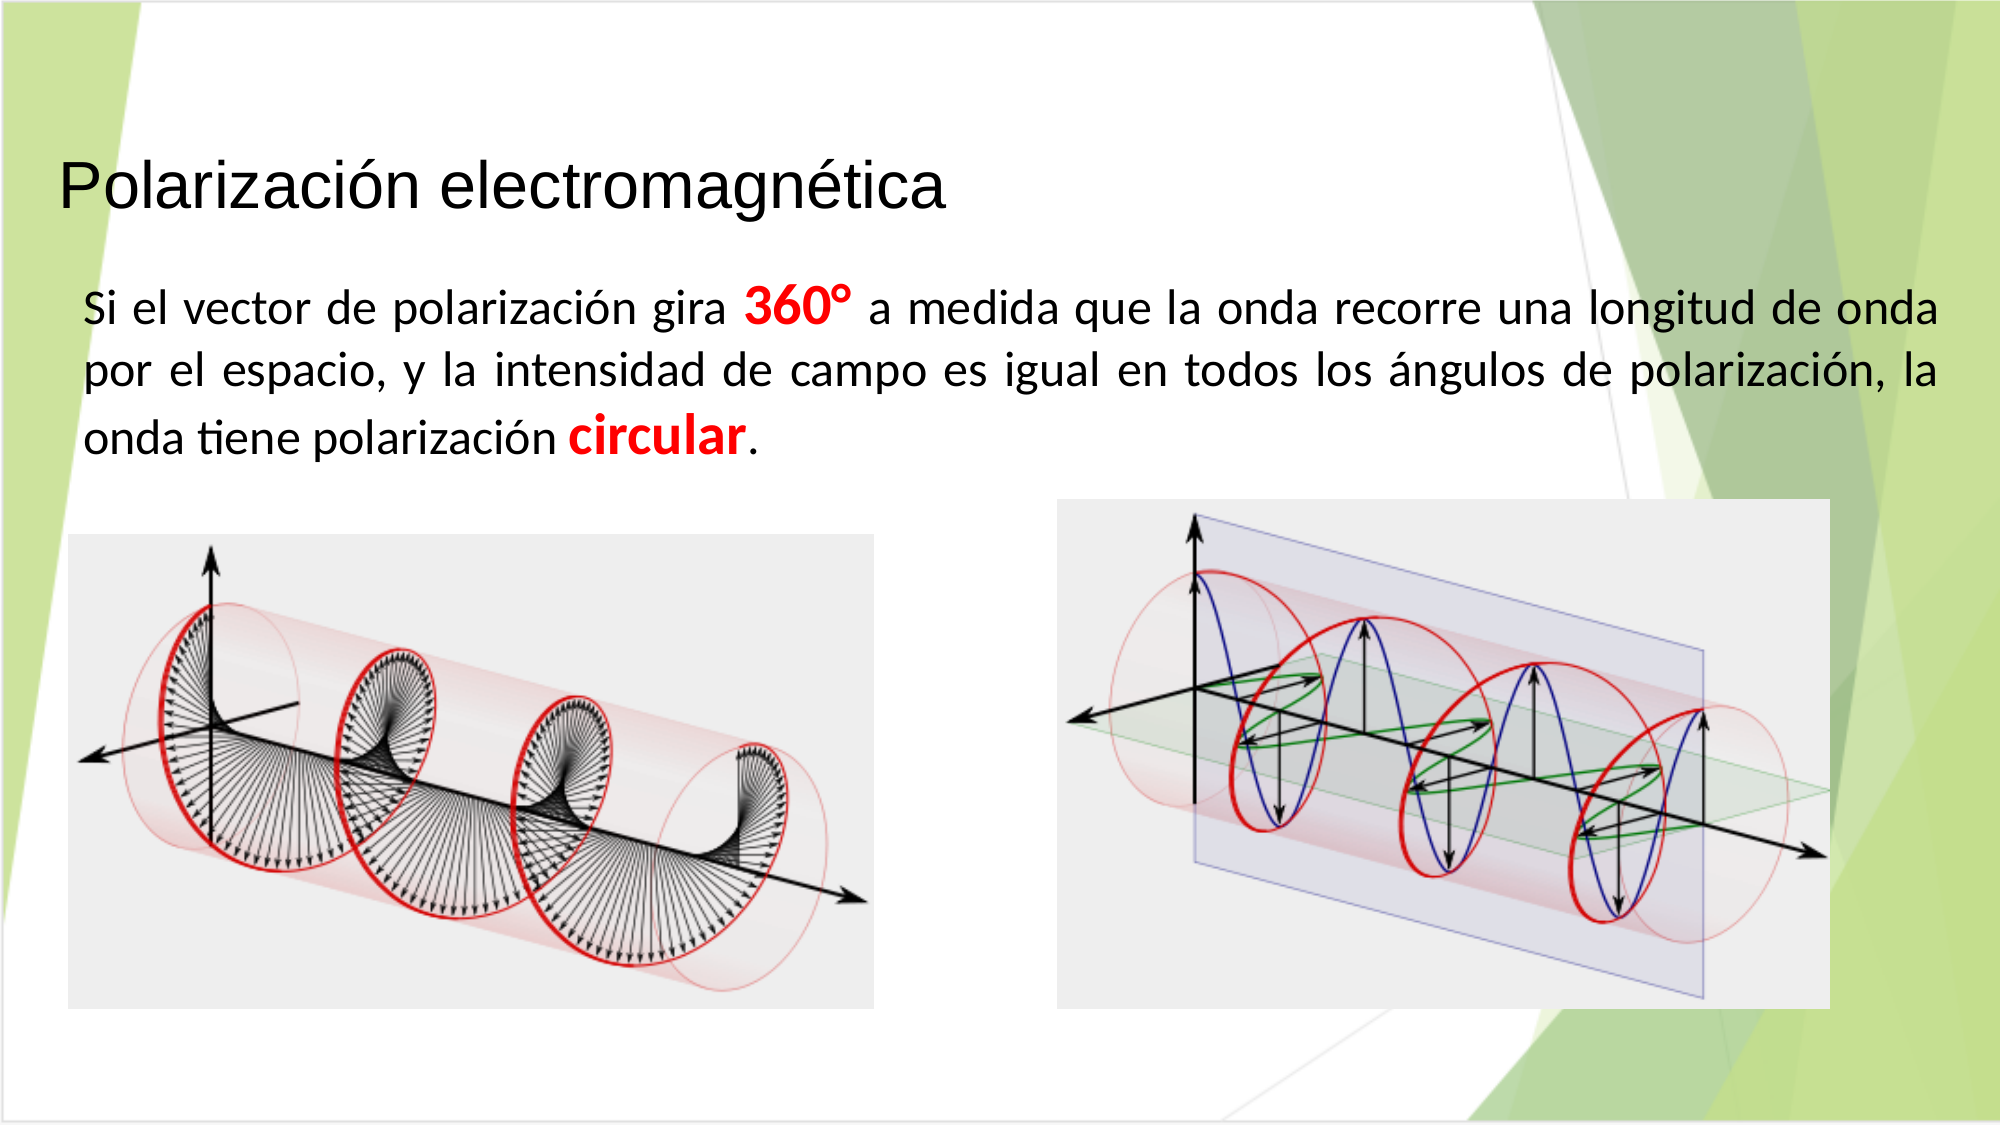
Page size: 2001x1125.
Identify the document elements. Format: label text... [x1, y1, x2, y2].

title Polarización electromagnética [43, 93, 1181, 282]
picture [1056, 499, 1830, 1009]
picture [68, 534, 874, 1009]
text_box Si el vector de polarización gira 360° a medida que la onda recorre una longitud de onda por el espacio, y la intensidad de campo es igual en todos los ángulos de polarización, la onda tiene polarización circular. [68, 259, 1956, 474]
